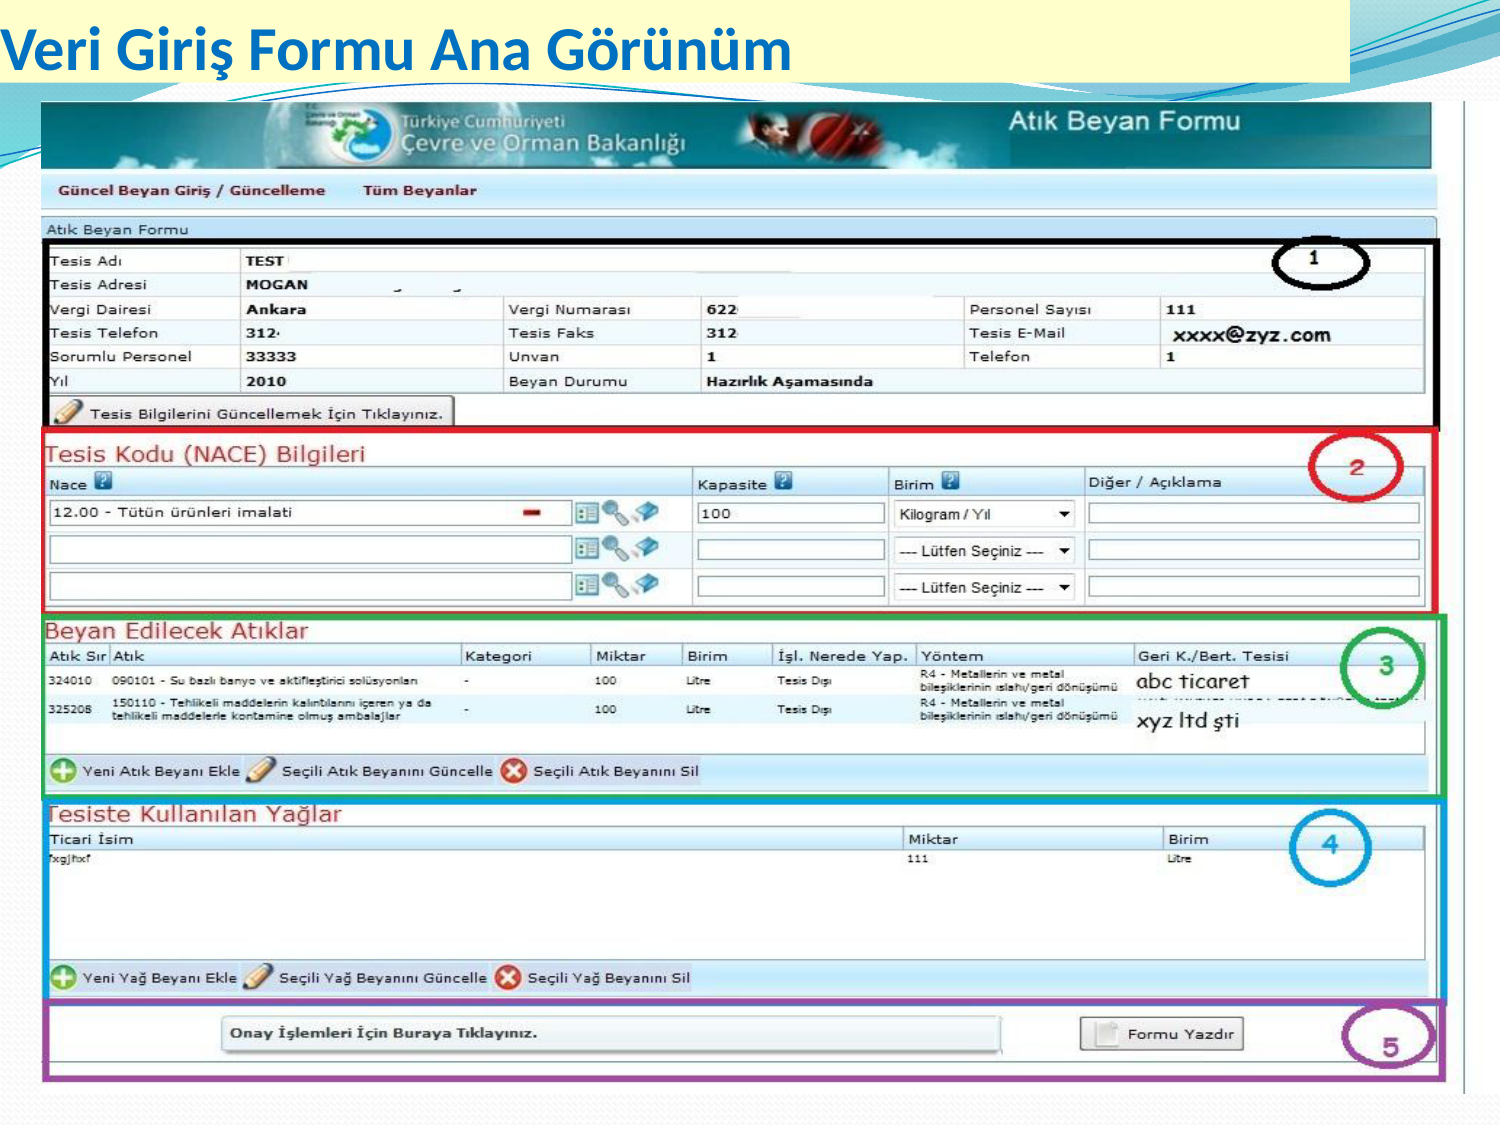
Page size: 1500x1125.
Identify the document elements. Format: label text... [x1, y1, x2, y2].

picture [40, 101, 1500, 1095]
title Veri Giriş Formu Ana Görünüm [0, 0, 1350, 83]
